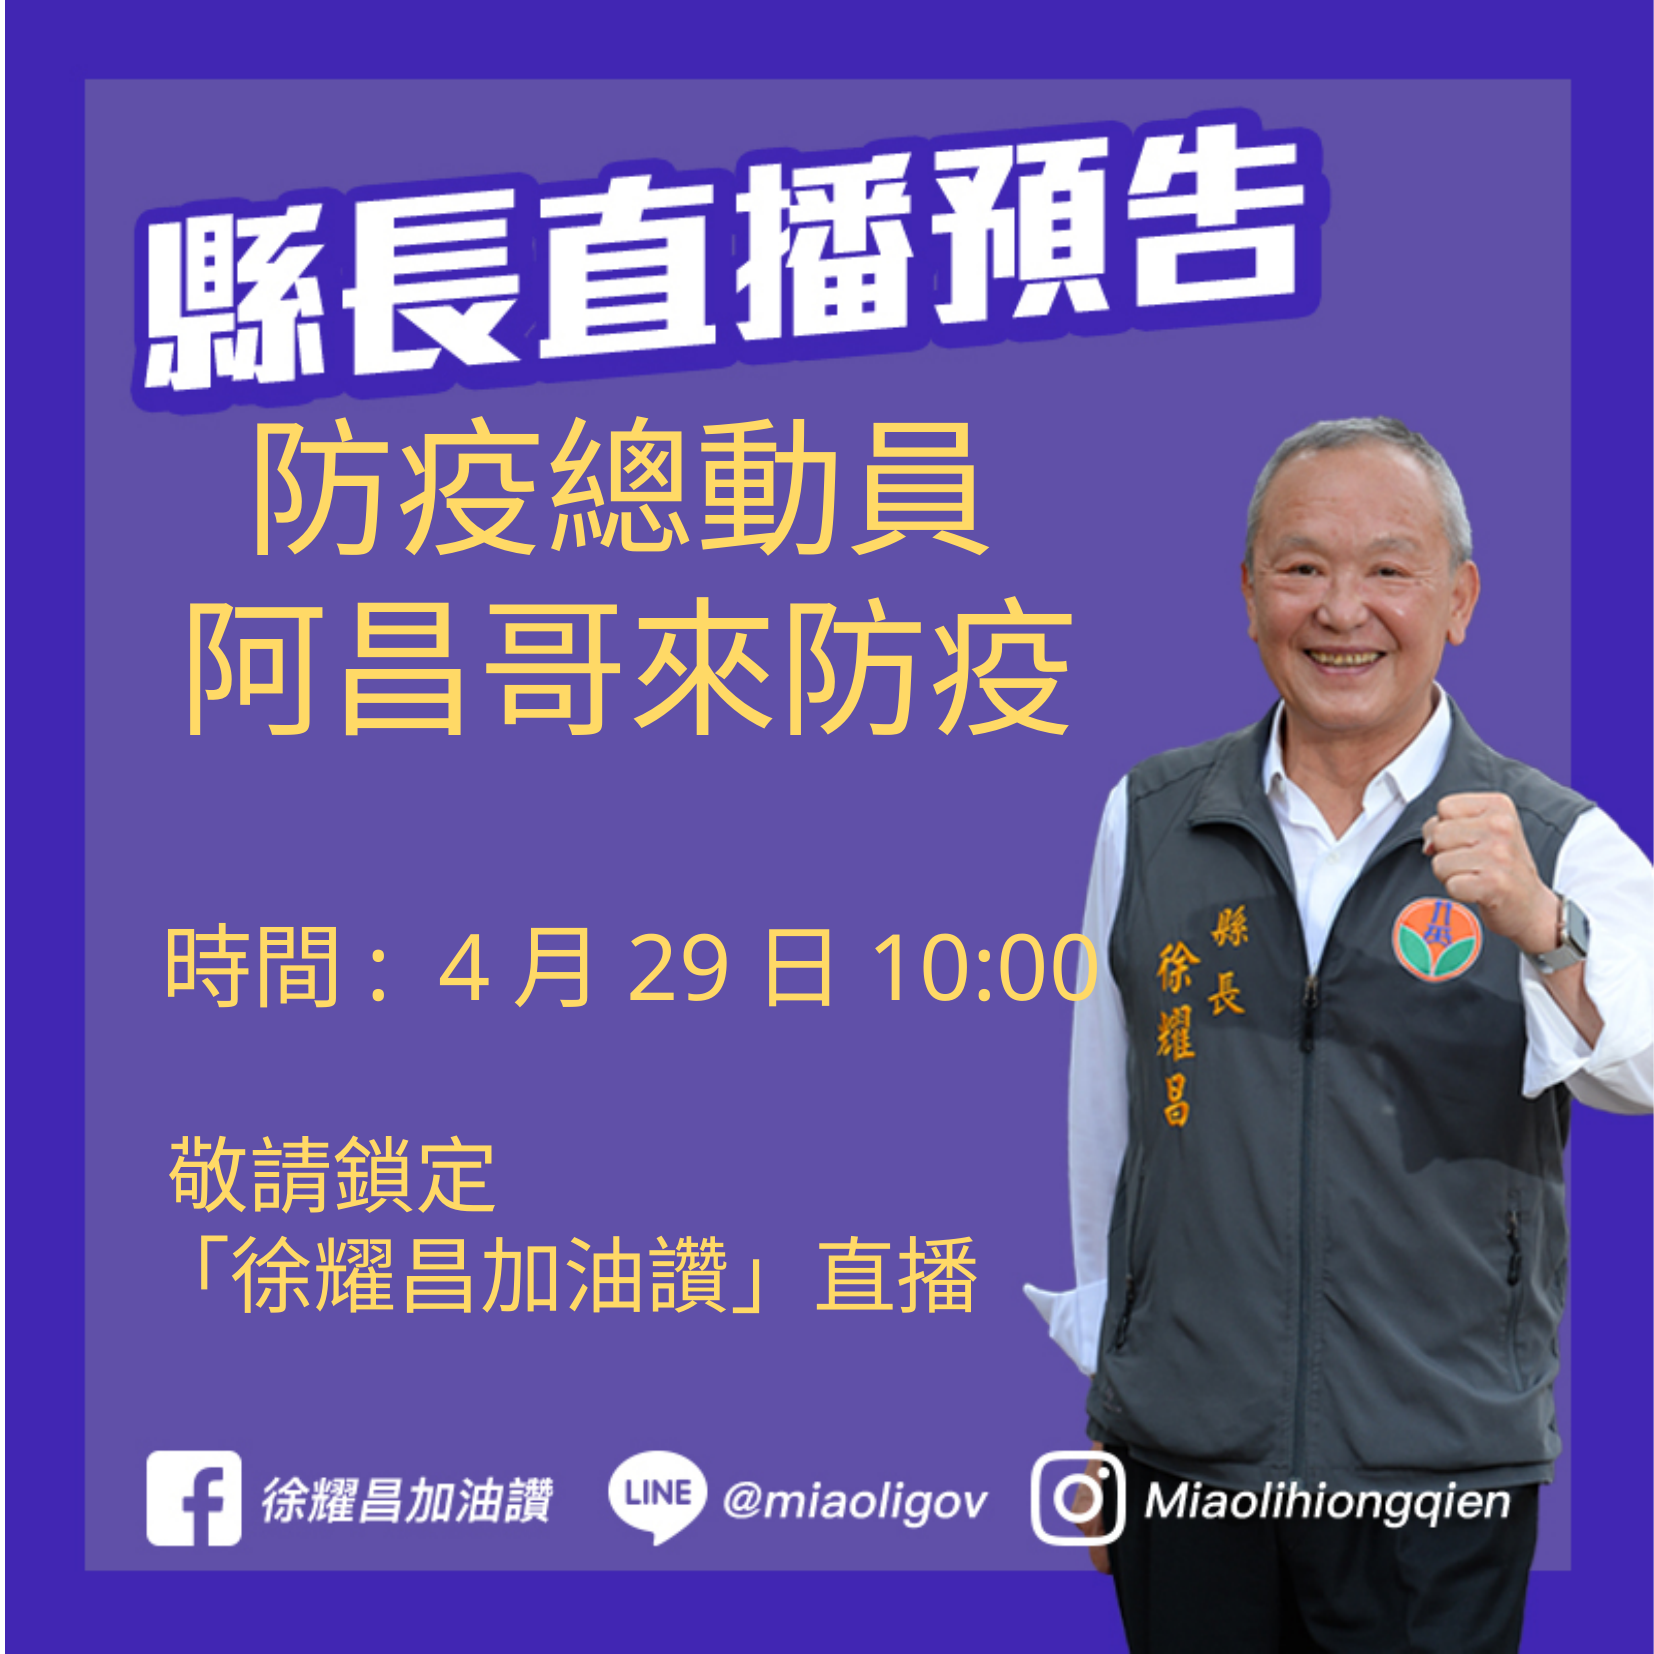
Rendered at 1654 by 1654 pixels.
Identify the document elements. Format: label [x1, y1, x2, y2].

list [5, 0, 1654, 1654]
